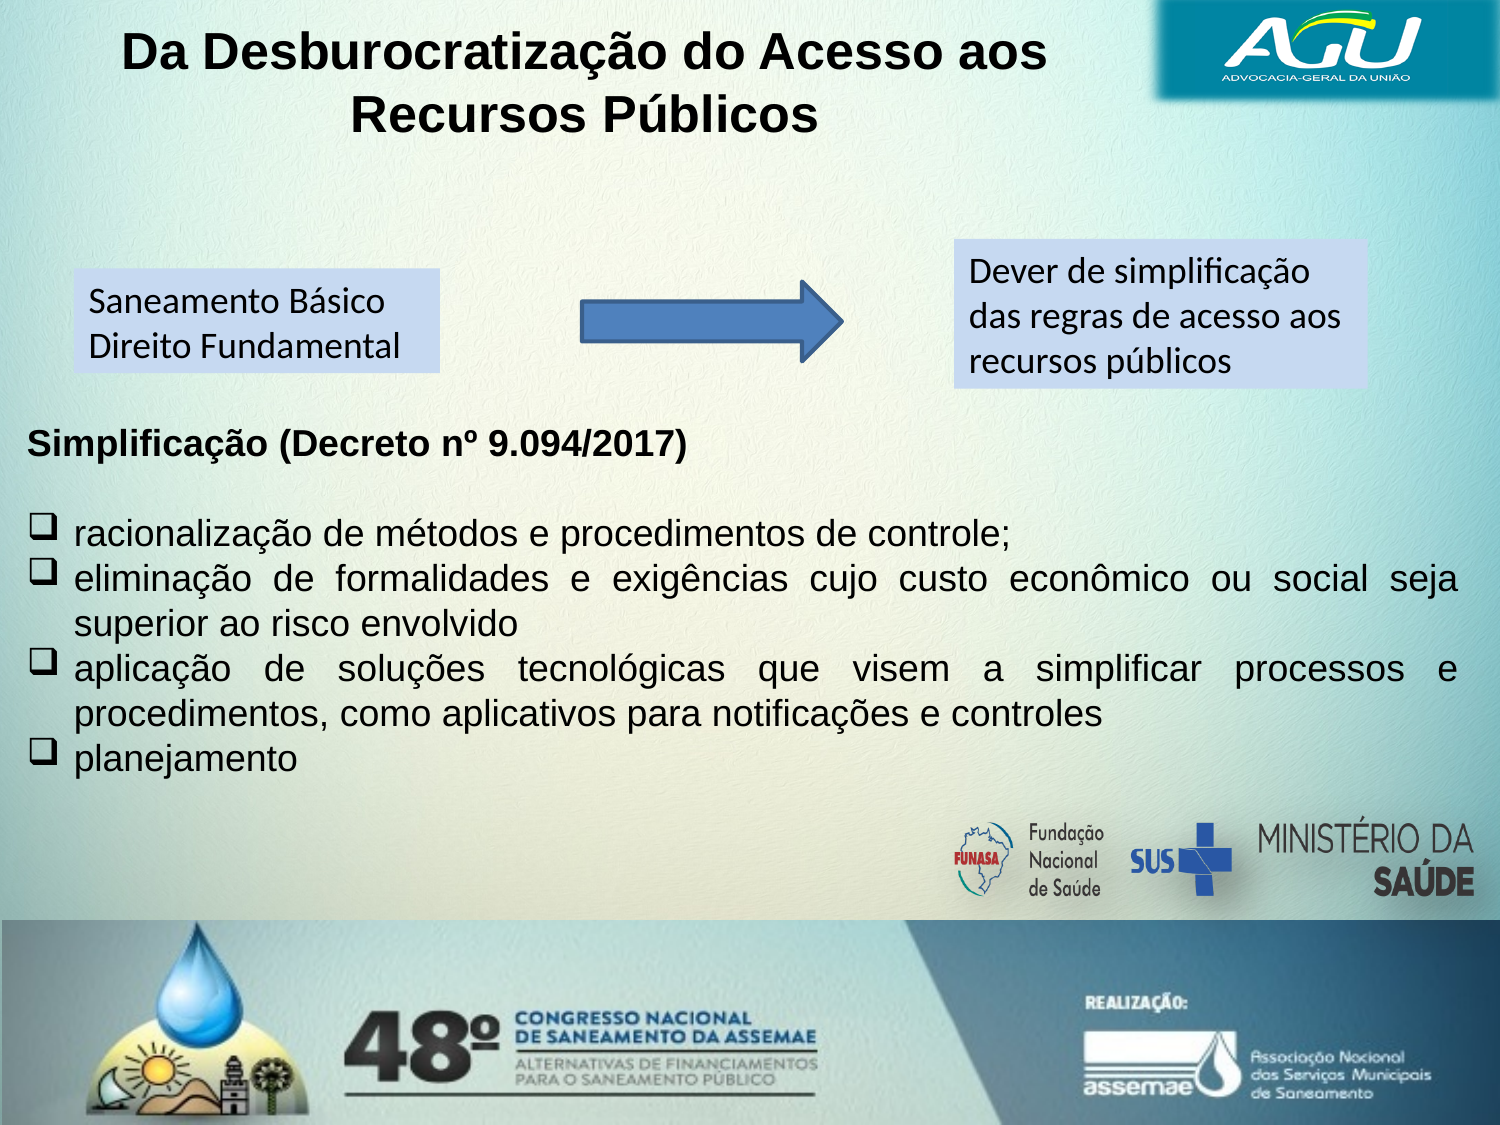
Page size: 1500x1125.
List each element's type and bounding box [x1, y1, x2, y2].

text_box [0, 0, 1500, 1125]
